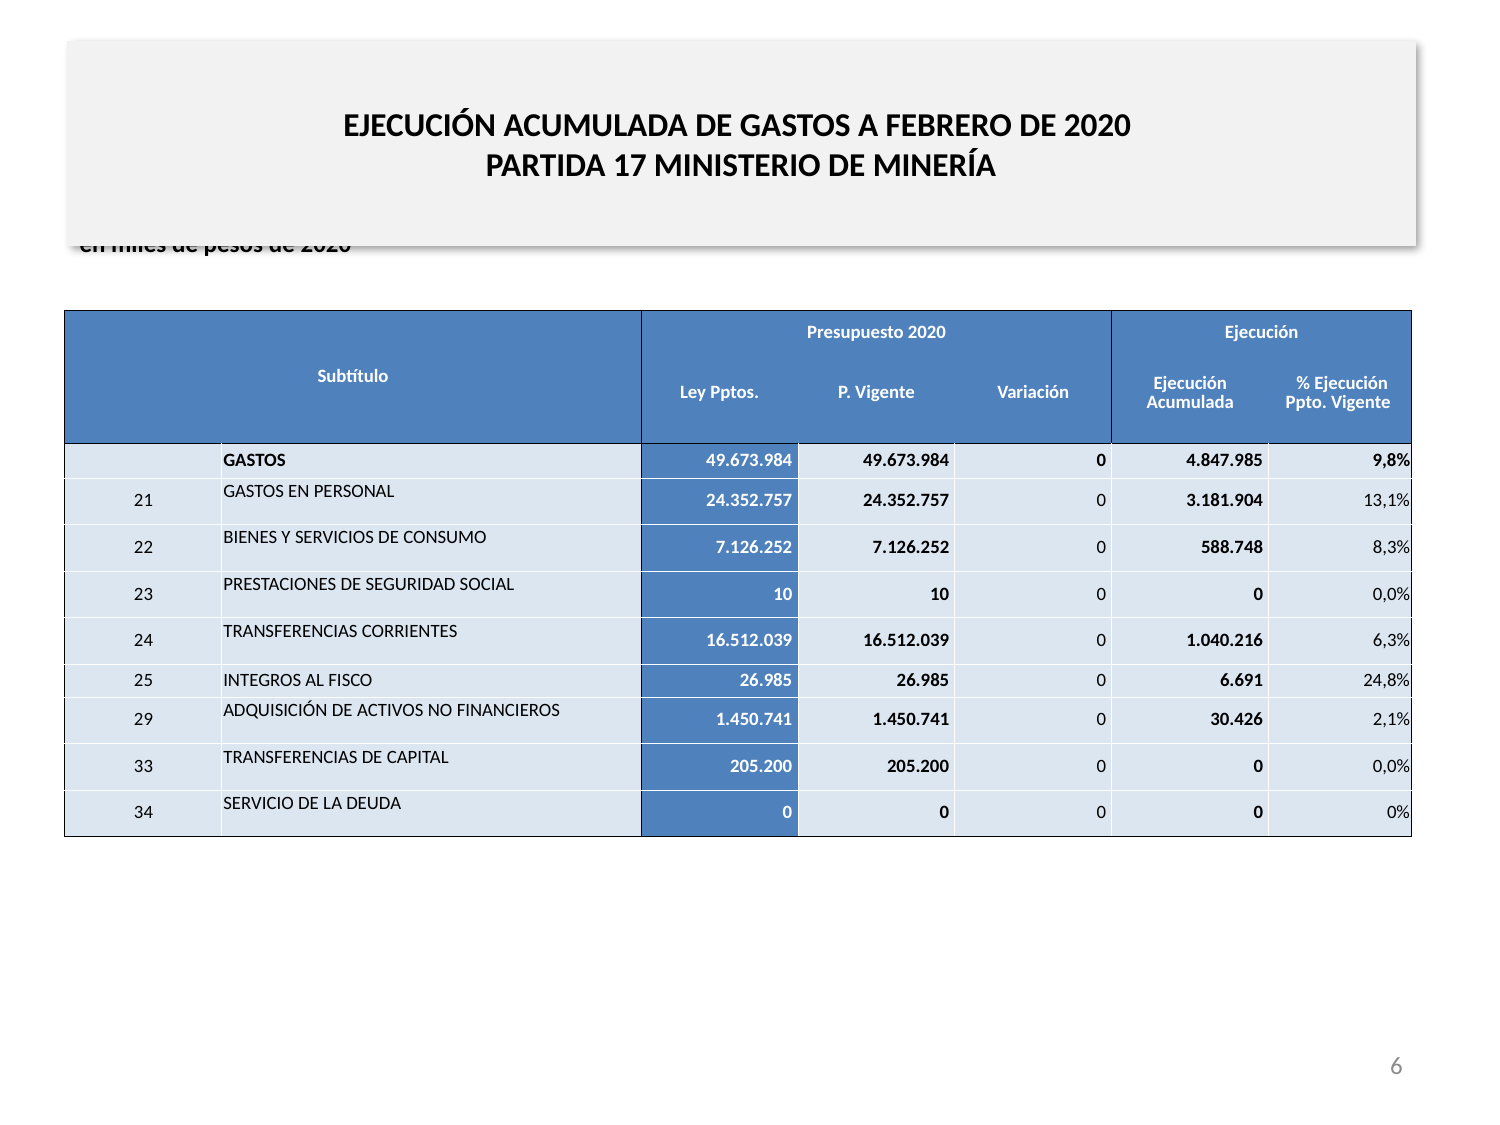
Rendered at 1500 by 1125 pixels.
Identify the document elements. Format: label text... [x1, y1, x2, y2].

table_cell 0 [955, 479, 1111, 524]
table_cell 1.450.741 [642, 698, 798, 743]
table_cell 22 [65, 525, 221, 571]
table_cell PRESTACIONES DE SEGURIDAD SOCIAL [222, 572, 641, 617]
title EJECUCIÓN ACUMULADA DE GASTOS A FEBRERO DE 2020 PARTIDA 17 MINISTERIO DE MINERÍA [67, 41, 1415, 246]
table_cell 6.691 [1112, 665, 1268, 697]
table_cell 0 [1112, 791, 1268, 836]
table_cell 1.040.216 [1112, 618, 1268, 664]
table_cell 0,0% [1269, 572, 1411, 617]
table_cell 25 [65, 665, 221, 697]
table_cell 0% [1269, 791, 1411, 836]
table_cell TRANSFERENCIAS CORRIENTES [222, 618, 641, 664]
table_cell 13,1% [1269, 479, 1411, 524]
table_cell 0 [642, 791, 798, 836]
table_cell 205.200 [799, 744, 954, 790]
table_cell BIENES Y SERVICIOS DE CONSUMO [222, 525, 641, 571]
table_cell 30.426 [1112, 698, 1268, 743]
table_cell 26.985 [642, 665, 798, 697]
table_cell 0 [955, 525, 1111, 571]
table_cell GASTOS [222, 444, 641, 478]
slide_number 6 [1067, 1035, 1418, 1095]
table_cell 16.512.039 [799, 618, 954, 664]
table_cell 8,3% [1269, 525, 1411, 571]
table_cell 0 [955, 791, 1111, 836]
table_cell 0 [955, 744, 1111, 790]
table_cell 23 [65, 572, 221, 617]
table_cell [65, 444, 221, 478]
table_cell 10 [642, 572, 798, 617]
table_header Subtítulo [65, 311, 641, 443]
table_cell 49.673.984 [799, 444, 954, 478]
table_cell 1.450.741 [799, 698, 954, 743]
table_cell ADQUISICIÓN DE ACTIVOS NO FINANCIEROS [222, 698, 641, 743]
table_cell 24 [65, 618, 221, 664]
table_cell 24.352.757 [642, 479, 798, 524]
table_header Ejecución [1112, 311, 1411, 343]
table_cell 4.847.985 [1112, 444, 1268, 478]
table_cell 2,1% [1269, 698, 1411, 743]
table_cell P. Vigente [798, 343, 955, 443]
table_cell 0 [1112, 572, 1268, 617]
table_cell 7.126.252 [799, 525, 954, 571]
table_header Presupuesto 2020 [642, 311, 1111, 343]
table_cell INTEGROS AL FISCO [222, 665, 641, 697]
table_cell 24,8% [1269, 665, 1411, 697]
table_cell 0 [955, 444, 1111, 478]
table_cell 24.352.757 [799, 479, 954, 524]
table_cell Ejecución Acumulada [1112, 343, 1269, 443]
table_cell 3.181.904 [1112, 479, 1268, 524]
table_cell 33 [65, 744, 221, 790]
table_cell 0 [955, 618, 1111, 664]
table_cell 16.512.039 [642, 618, 798, 664]
table_cell 0,0% [1269, 744, 1411, 790]
table_cell Ley Pptos. [642, 343, 798, 443]
table_cell 34 [65, 791, 221, 836]
table_cell 10 [799, 572, 954, 617]
table_cell 0 [955, 572, 1111, 617]
table_cell GASTOS EN PERSONAL [222, 479, 641, 524]
table_cell 0 [1112, 744, 1268, 790]
text_box en miles de pesos de 2020 [64, 219, 1295, 283]
table_cell 7.126.252 [642, 525, 798, 571]
table_cell 0 [955, 698, 1111, 743]
table_cell % Ejecución Ppto. Vigente [1269, 343, 1411, 443]
table_cell 588.748 [1112, 525, 1268, 571]
table_cell 9,8% [1269, 444, 1411, 478]
table_cell 205.200 [642, 744, 798, 790]
table_cell 0 [799, 791, 954, 836]
table_cell TRANSFERENCIAS DE CAPITAL [222, 744, 641, 790]
table_cell 6,3% [1269, 618, 1411, 664]
table_cell 29 [65, 698, 221, 743]
table_cell 49.673.984 [642, 444, 798, 478]
table_cell SERVICIO DE LA DEUDA [222, 791, 641, 836]
table_cell 21 [65, 479, 221, 524]
table_cell 0 [955, 665, 1111, 697]
table_cell 26.985 [799, 665, 954, 697]
table_cell Variación [955, 343, 1111, 443]
